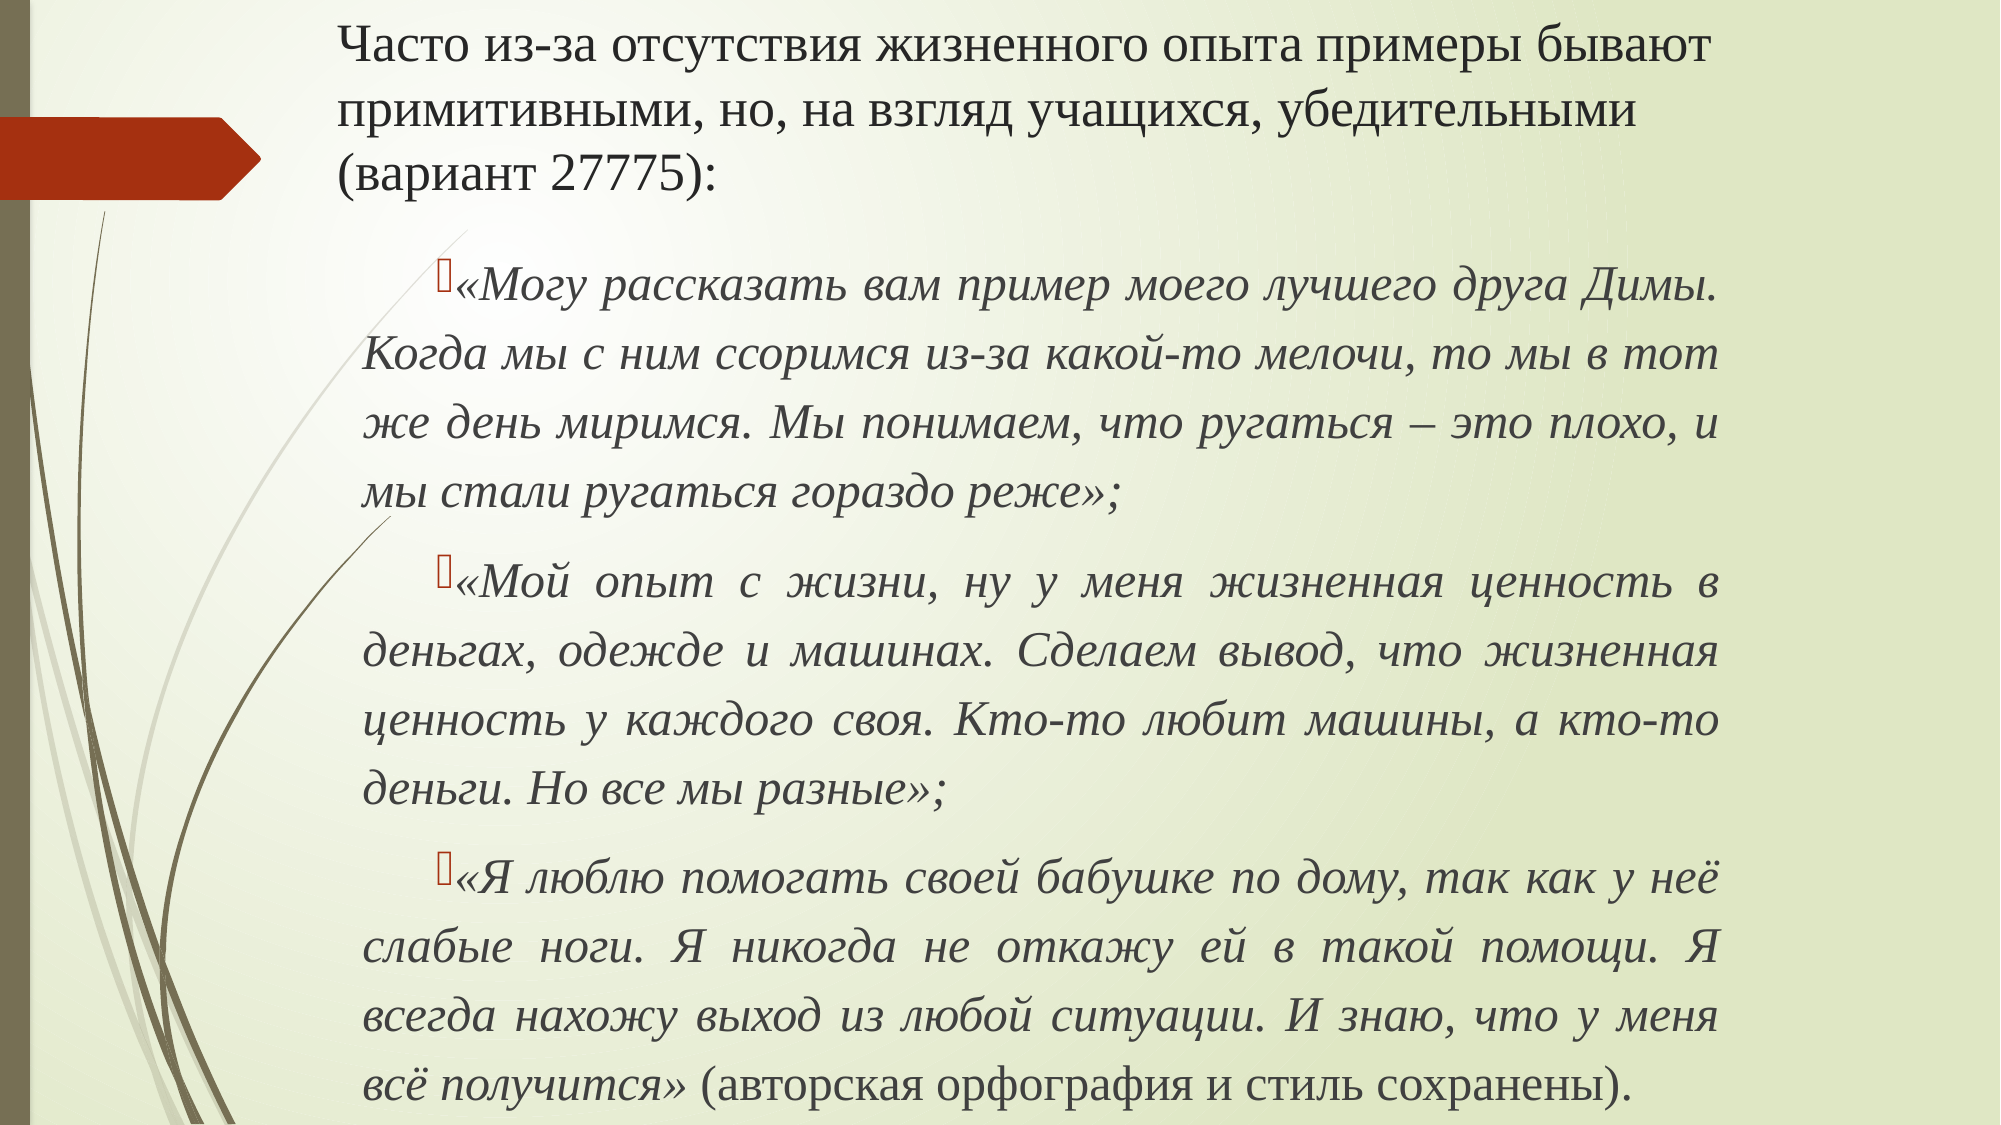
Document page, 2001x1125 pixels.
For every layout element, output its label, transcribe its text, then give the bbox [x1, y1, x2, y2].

title Часто из-за отсутствия жизненного опыта примеры бывают примитивными, но, на взгляд учащихся, убедительными (вариант 27775): [322, 0, 1785, 211]
list «Могу рассказать вам пример моего лучшего друга Димы. Когда мы с ним ссоримся из-за какой-то мелочи, то мы в тот же день миримся. Мы понимаем, что ругаться – это плохо, и мы стали ругаться гораздо реже»; «Мой опыт с жизни, ну у меня жизненная ценность в деньгах, одежде и машинах. Сделаем вывод, что жизненная ценность у каждого своя. Кто-то любит машины, а кто-то деньги. Но все мы разные»; «Я люблю помогать своей бабушке по дому, так как у неё слабые ноги. Я никогда не откажу ей в такой помощи. Я всегда нахожу выход из любой ситуации. И знаю, что у меня всё получится» (авторская орфография и стиль сохранены). [272, 233, 1735, 854]
